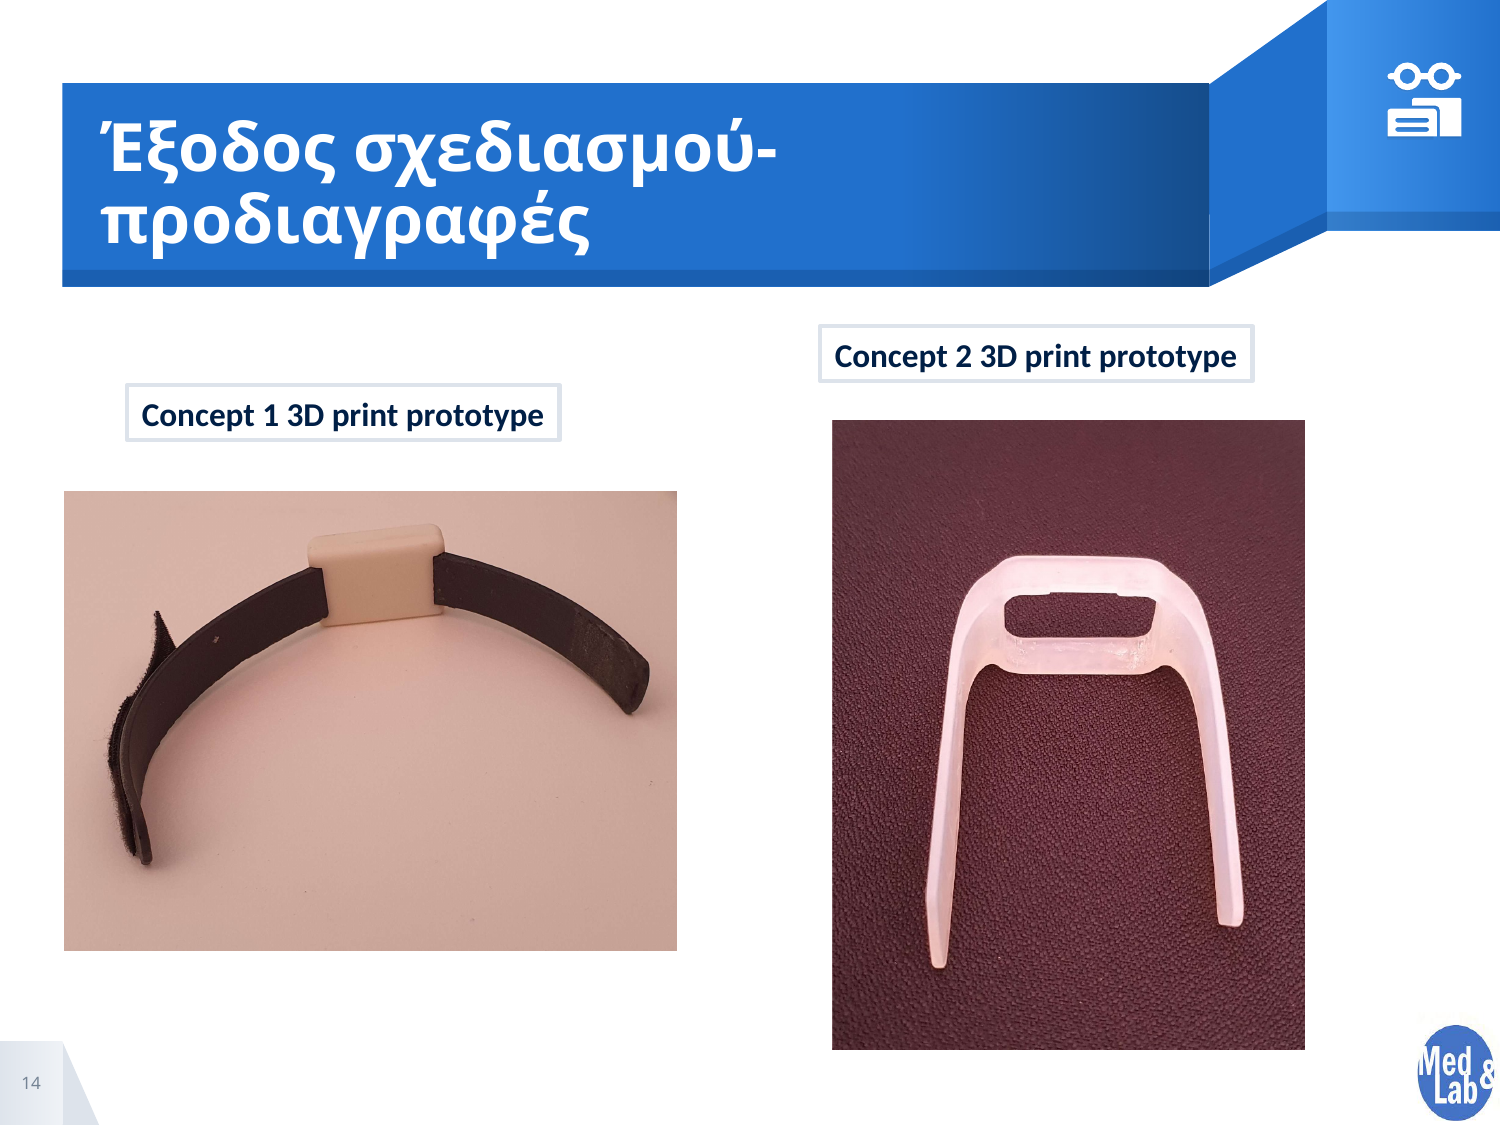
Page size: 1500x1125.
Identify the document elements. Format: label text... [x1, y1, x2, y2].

text_box Concept 2 3D print prototype [818, 324, 1255, 383]
slide_number 14 [0, 1041, 63, 1125]
picture [1416, 1012, 1500, 1121]
text_box Concept 1 3D print prototype [125, 383, 562, 442]
picture [64, 491, 677, 951]
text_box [1387, 62, 1462, 137]
picture [832, 420, 1305, 1051]
title Έξοδος σχεδιασμού-προδιαγραφές [100, 85, 1210, 287]
